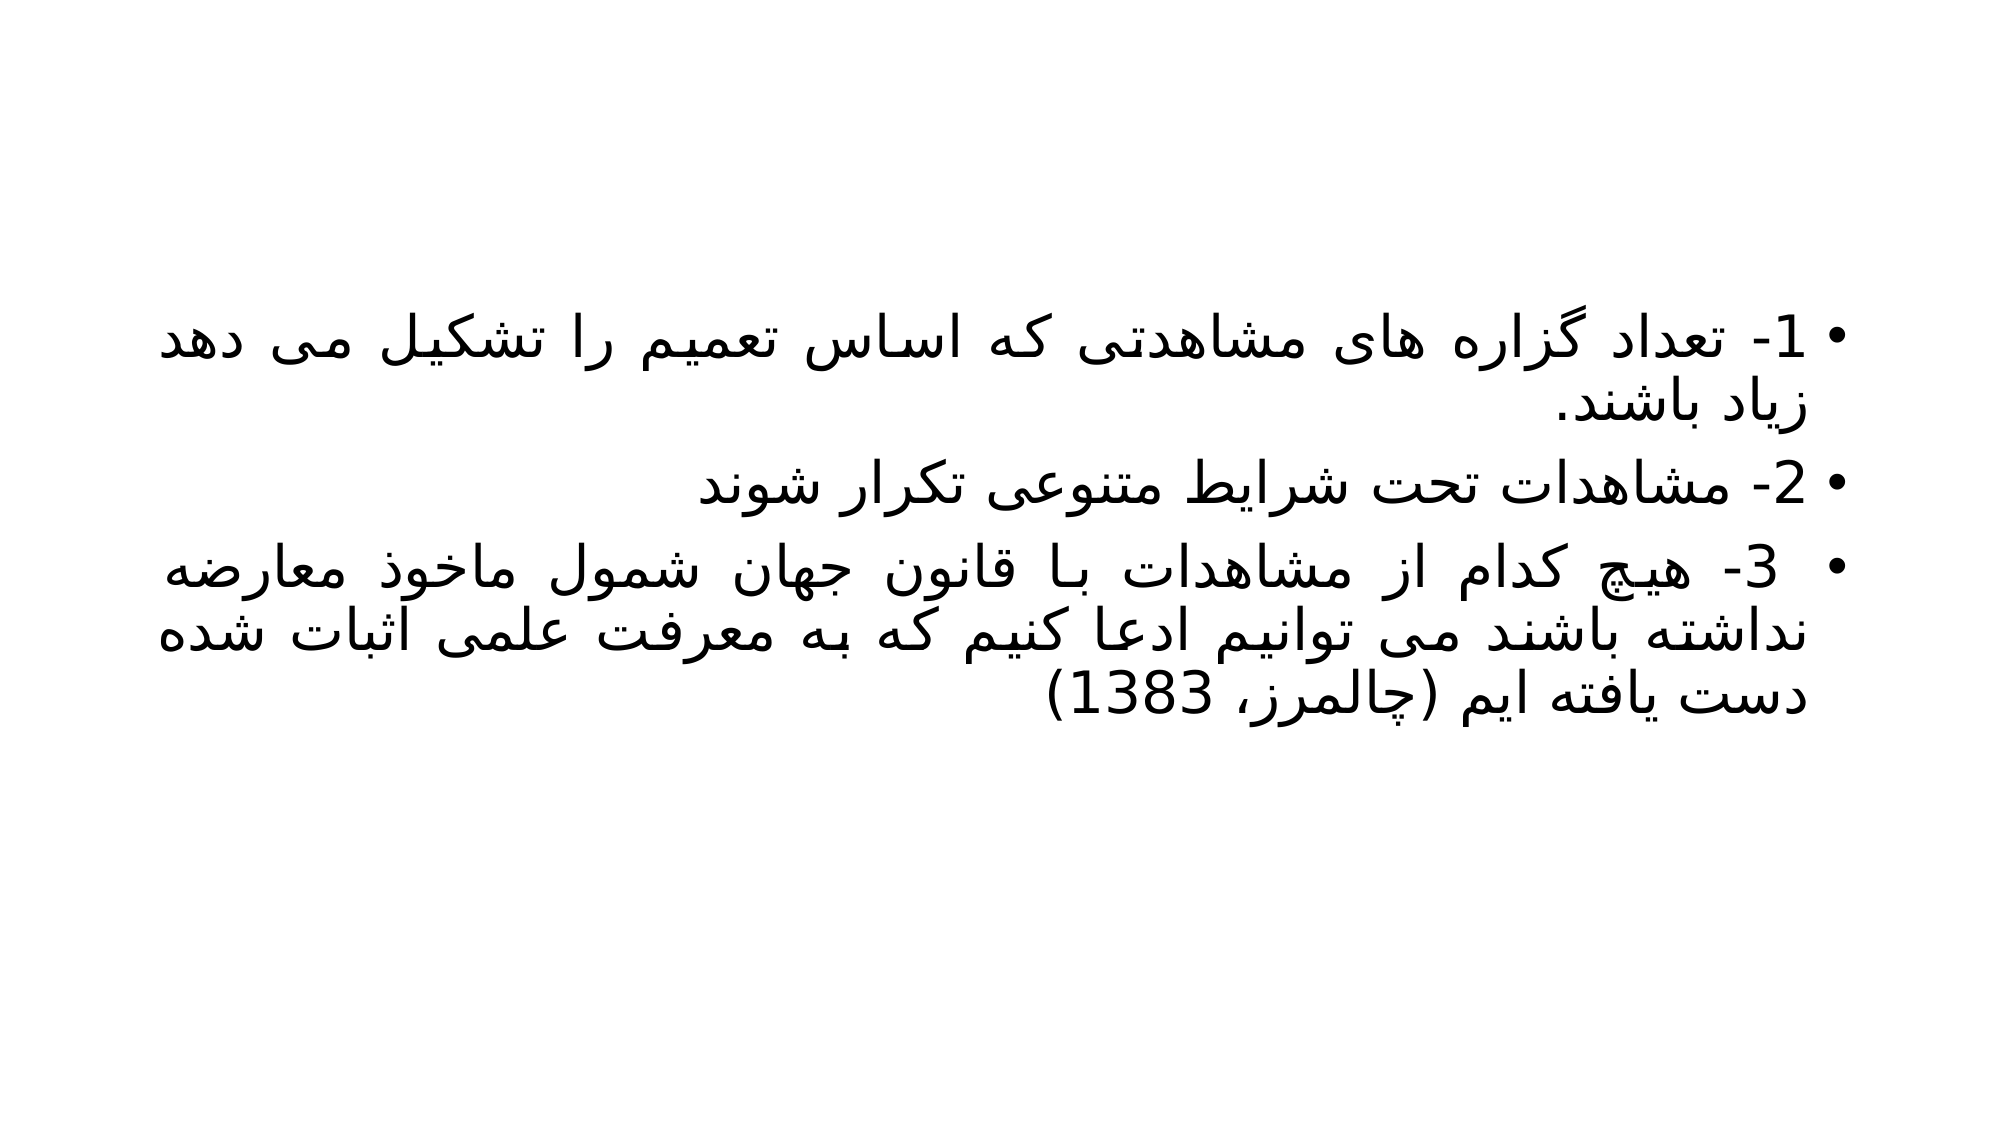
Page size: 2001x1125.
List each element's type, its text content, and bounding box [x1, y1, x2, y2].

list 1- تعداد گزاره های مشاهدتی که اساس تعمیم را تشکیل می دهد زیاد باشند. 2- مشاهدات تحت شرایط متنوعی تکرار شوند 3- هیچ کدام از مشاهدات با قانون جهان شمول ماخوذ معارضه نداشته باشند می توانیم ادعا کنیم که به معرفت علمی اثبات شده دست یافته ایم (چالمرز، 1383) [137, 299, 1863, 1014]
